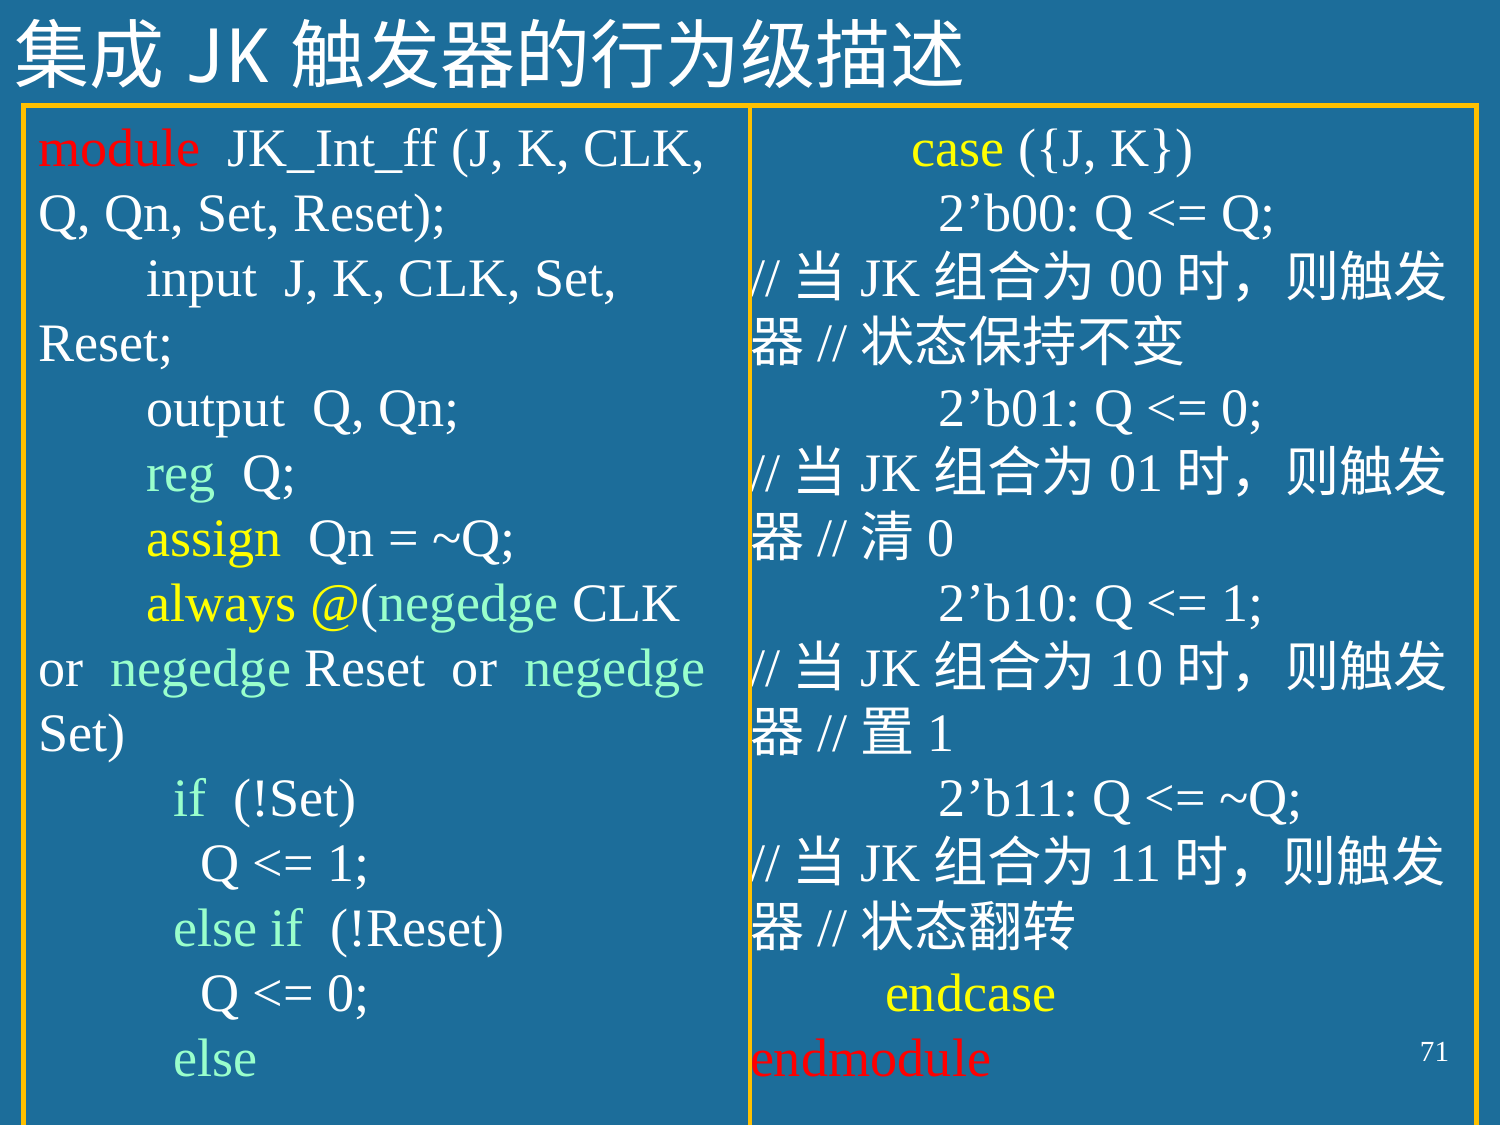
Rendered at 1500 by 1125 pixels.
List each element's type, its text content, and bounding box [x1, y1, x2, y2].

slide_number 71 [1151, 1024, 1465, 1101]
text_box module JK_Int_ff (J, K, CLK, Q, Qn, Set, Reset); input J, K, CLK, Set, Reset; output Q, Qn; reg Q; assign Qn = ~Q; always @(negedge CLK or negedge Reset or negedge Set) if (!Set) Q <= 1; else if (!Reset) Q <= 0; else case ({J, K}) 2’b00: Q <= Q; //当JK组合为00时，则触发器//状态保持不变 2’b01: Q <= 0; //当JK组合为01时，则触发器//清0 2’b10: Q <= 1; //当JK组合为10时，则触发器//置1 2’b11: Q <= ~Q; //当JK组合为11时，则触发器//状态翻转 endcase endmodule [23, 105, 748, 1125]
text_box 集成JK触发器的行为级描述 [0, 0, 1500, 105]
text_box module JK_Int_ff (J, K, CLK, Q, Qn, Set, Reset); input J, K, CLK, Set, Reset; output Q, Qn; reg Q; assign Qn = ~Q; always @(negedge CLK or negedge Reset or negedge Set) if (!Set) Q <= 1; else if (!Reset) Q <= 0; else case ({J, K}) 2’b00: Q <= Q; //当JK组合为00时，则触发器//状态保持不变 2’b01: Q <= 0; //当JK组合为01时，则触发器//清0 2’b10: Q <= 1; //当JK组合为10时，则触发器//置1 2’b11: Q <= ~Q; //当JK组合为11时，则触发器//状态翻转 endcase endmodule [752, 105, 1477, 1125]
